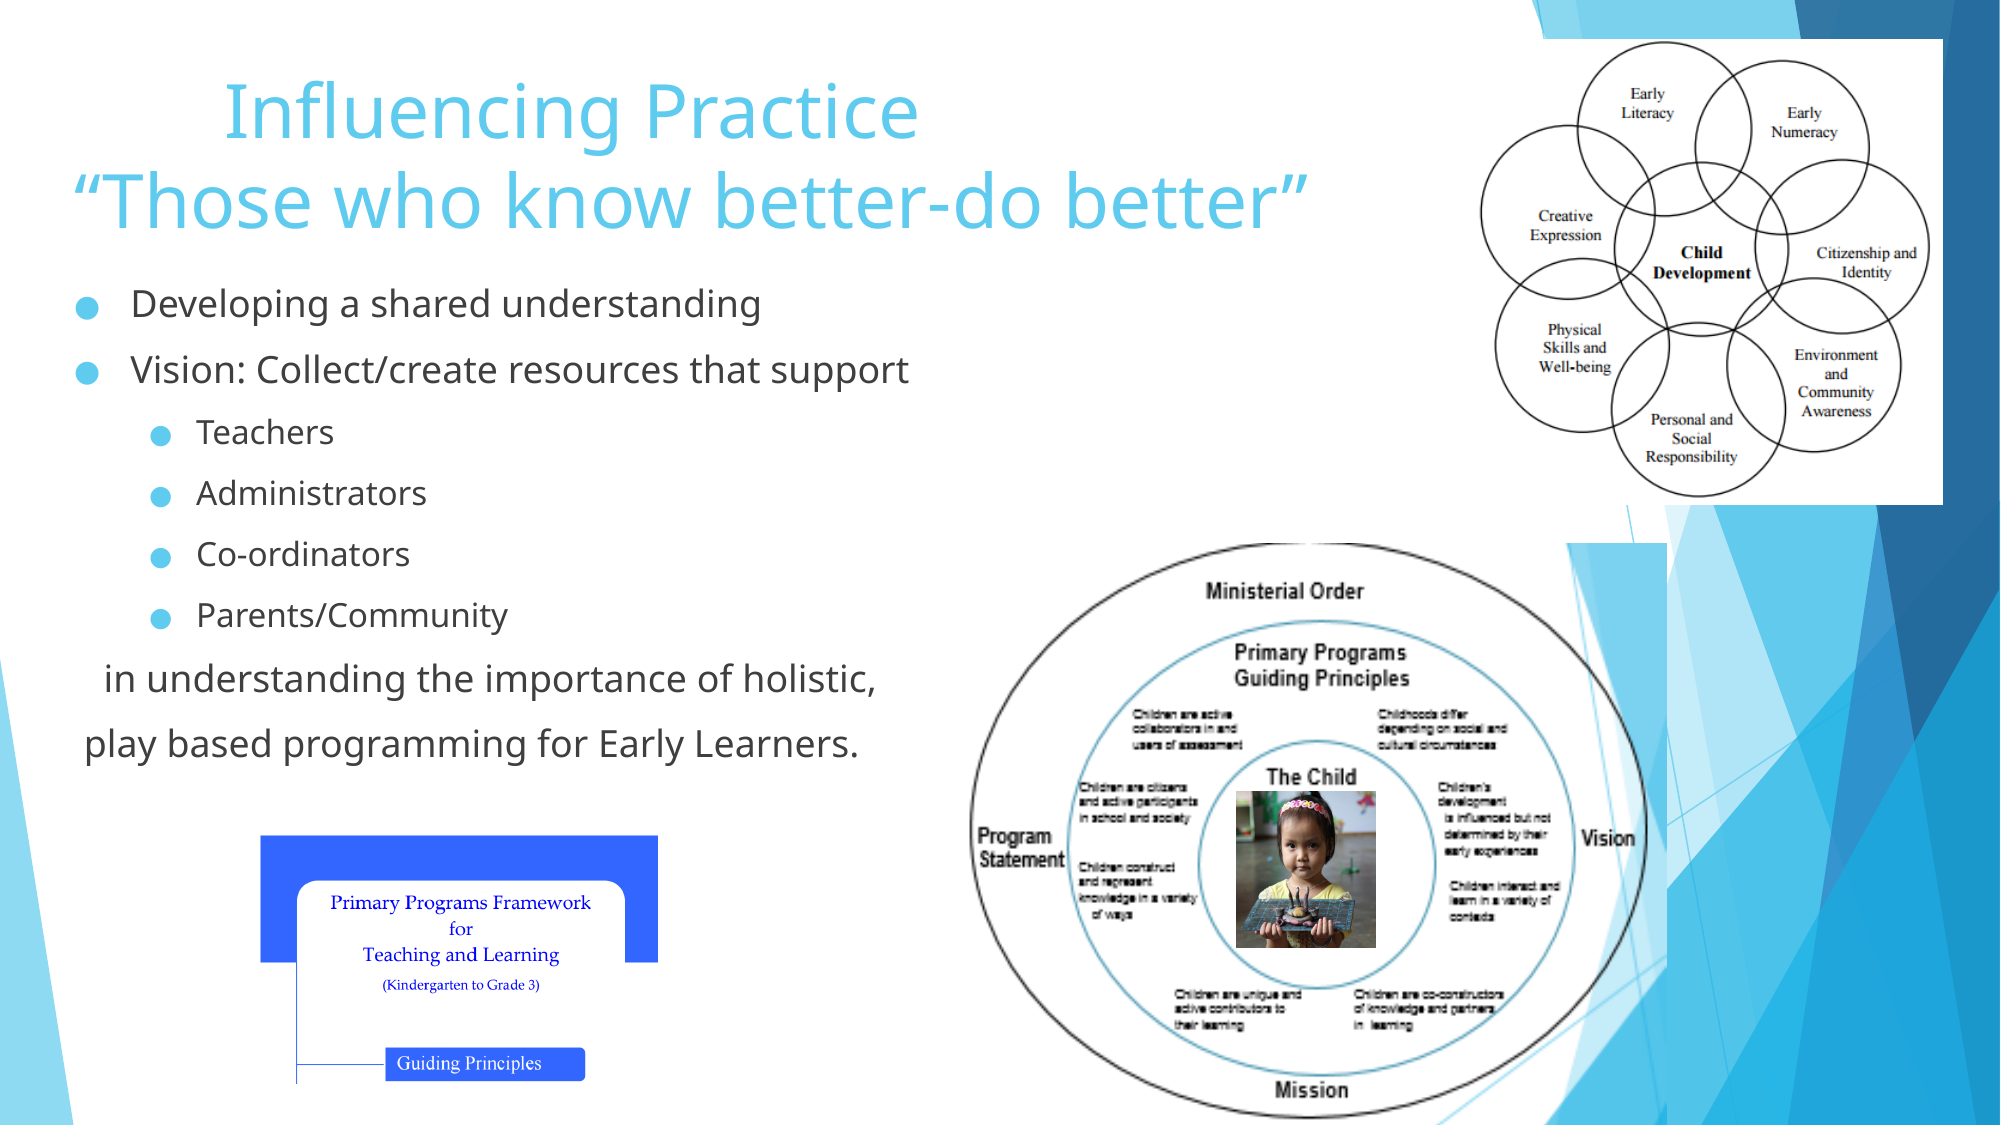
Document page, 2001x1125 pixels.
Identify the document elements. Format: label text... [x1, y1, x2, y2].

list Developing a shared understanding Vision: Collect/create resources that support Teachers Administrators Co-ordinators Parents/Community in understanding the importance of holistic, play based programming for Early Learners. [59, 272, 1470, 909]
title Influencing Practice “Those who know better-do better” [59, 55, 1464, 272]
picture [944, 543, 1668, 1125]
picture [1469, 39, 1944, 506]
picture [256, 829, 662, 1084]
